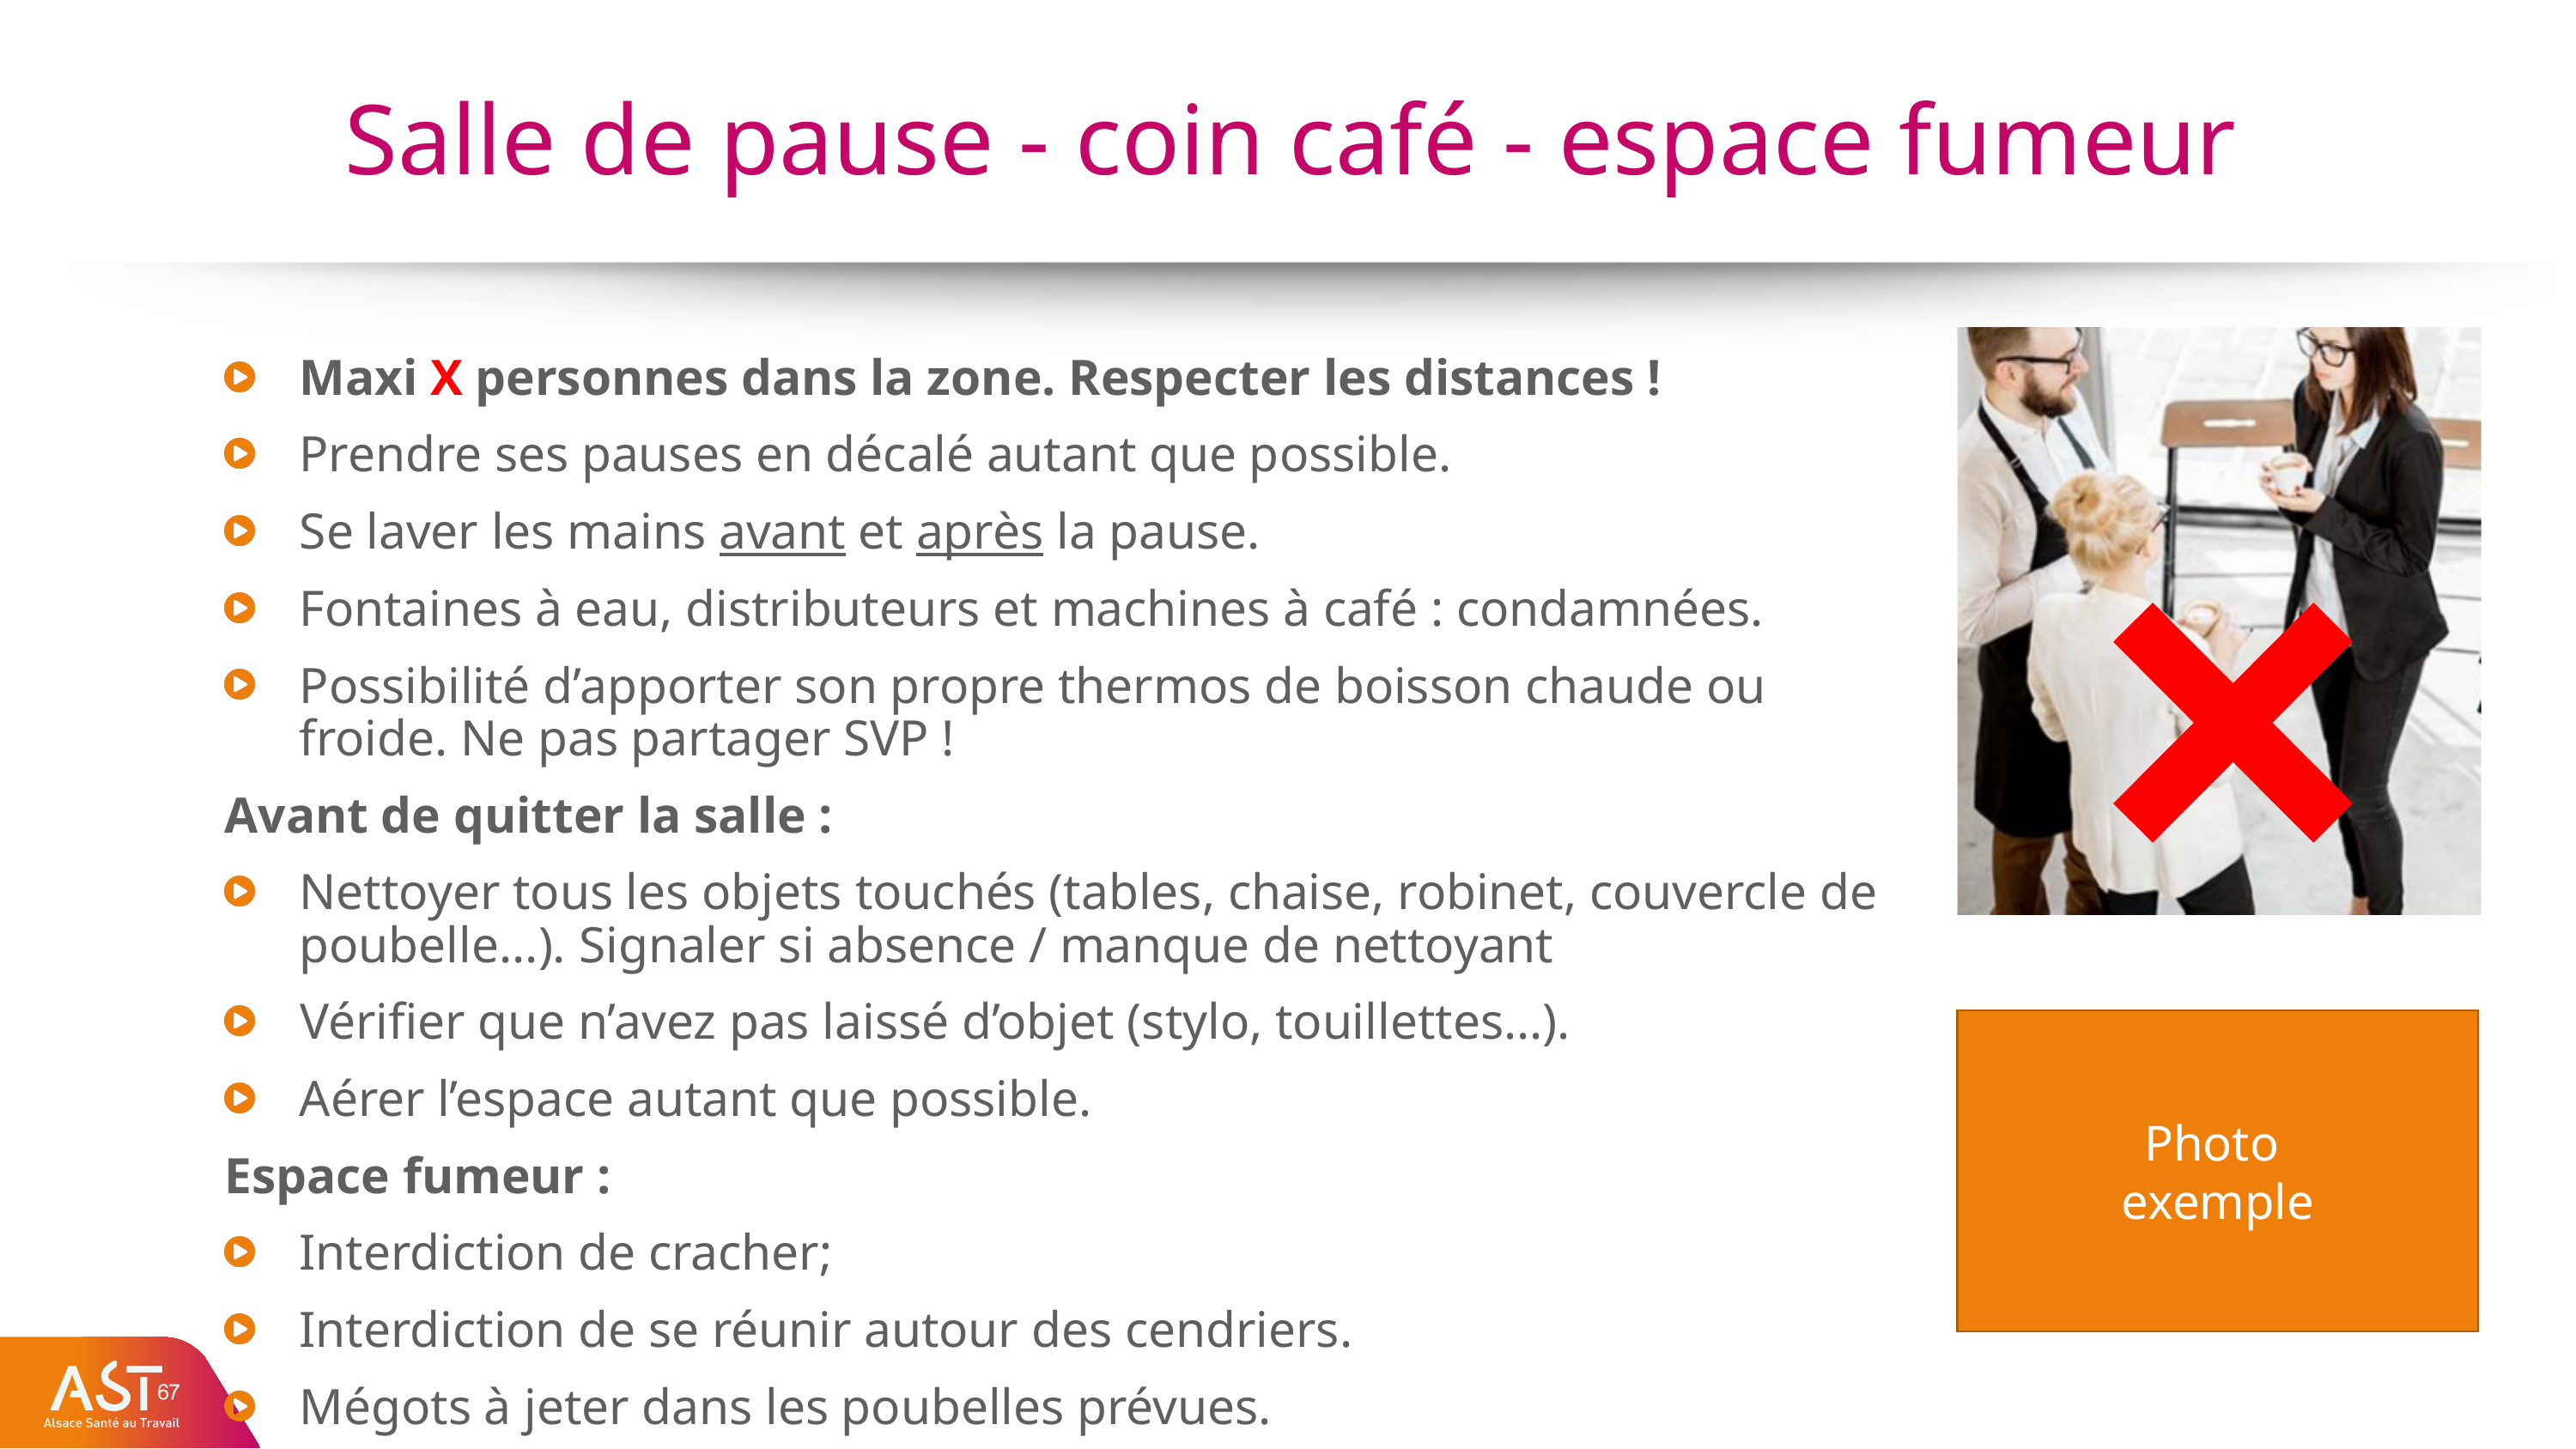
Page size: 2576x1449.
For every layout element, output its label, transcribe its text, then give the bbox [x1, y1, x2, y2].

picture [224, 592, 255, 623]
picture [224, 438, 255, 469]
picture [73, 244, 2555, 400]
text_box Maxi X personnes dans la zone. Respecter les distances ! Prendre ses pauses en décalé autant que possible. Se laver les mains avant et après la pause. Fontaines à eau, distributeurs et machines à café : condamnées. Possibilité d’apporter son propre thermos de boisson chaude ou froide. Ne pas partager SVP ! Avant de quitter la salle : Nettoyer tous les objets touchés (tables, chaise, robinet, couvercle de poubelle...). Signaler si absence / manque de nettoyant Vérifier que n’avez pas laissé d’objet (stylo, touillettes...). Aérer l’espace autant que possible. Espace fumeur : Interdiction de cracher; Interdiction de se réunir autour des cendriers. Mégots à jeter dans les poubelles prévues. [199, 327, 1923, 1449]
picture [224, 669, 255, 700]
text_box Photo exemple [1956, 1009, 2479, 1332]
picture [224, 1391, 255, 1422]
picture [224, 1313, 255, 1344]
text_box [1957, 327, 2482, 915]
picture [224, 361, 255, 392]
text_box Salle de pause - coin café - espace fumeur [3, 55, 2576, 233]
picture [40, 1356, 185, 1433]
picture [224, 1005, 255, 1036]
picture [224, 515, 255, 546]
picture [224, 1236, 255, 1267]
picture [224, 1082, 255, 1113]
picture [224, 876, 255, 906]
